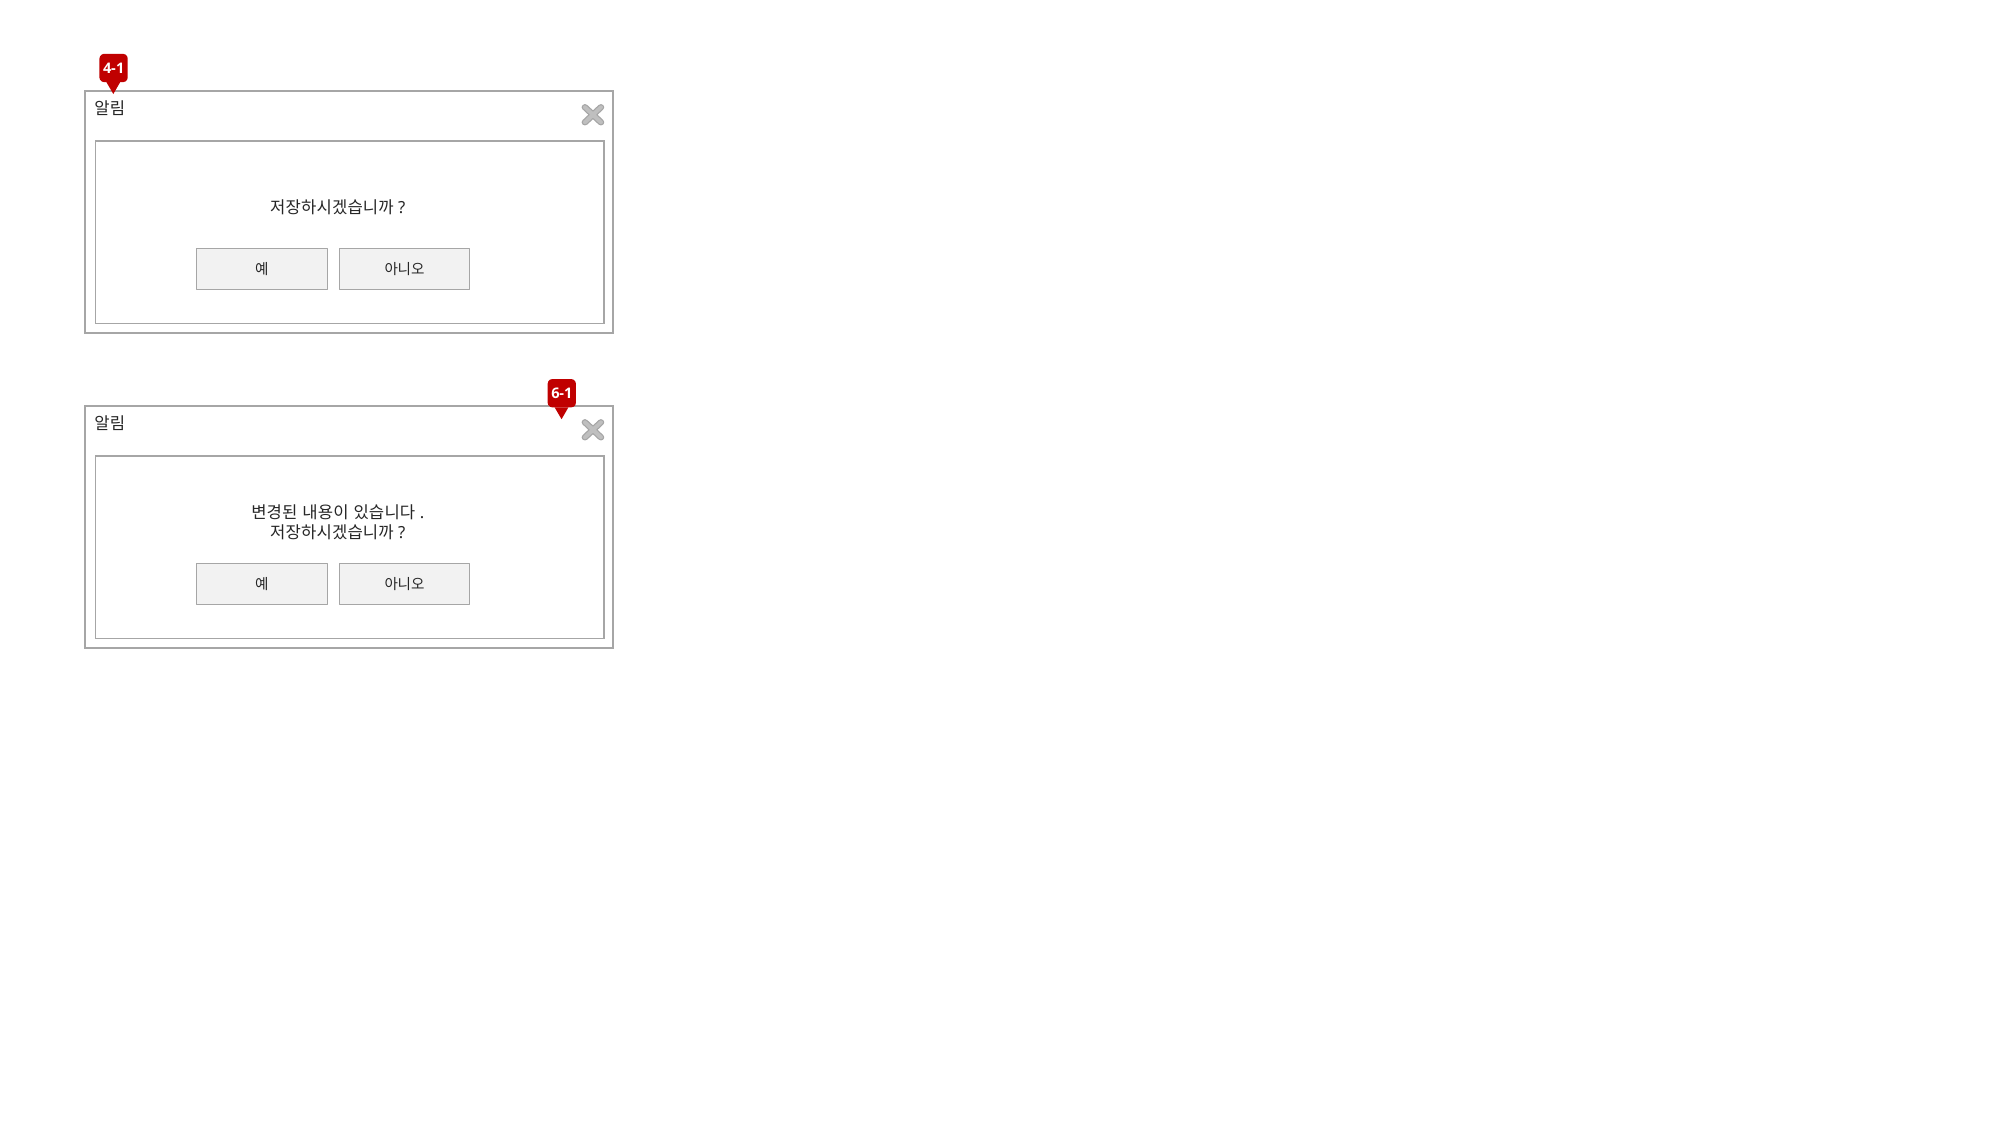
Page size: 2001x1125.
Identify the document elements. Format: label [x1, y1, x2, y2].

text_box [84, 51, 614, 334]
text_box [84, 376, 614, 649]
